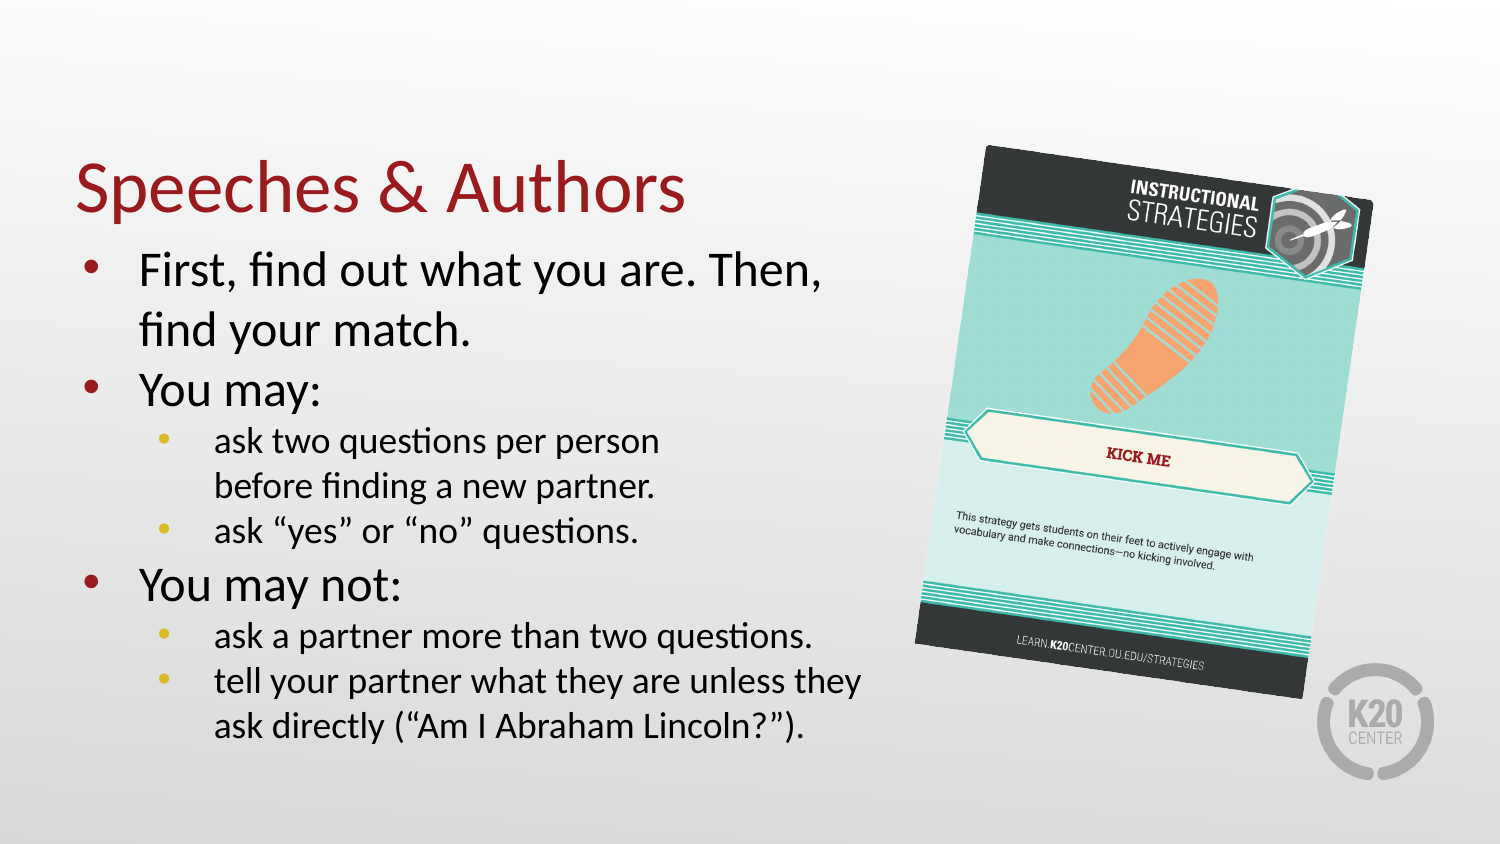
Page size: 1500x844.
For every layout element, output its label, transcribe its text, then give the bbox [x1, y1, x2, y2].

title Speeches & Authors [75, 86, 1425, 228]
list First, find out what you are. Then, find your match. You may: ask two questions per person before finding a new partner. ask “yes” or “no” questions. You may not: ask a partner more than two questions. tell your partner what they are unless they ask directly (“Am I Abraham Lincoln?”). [75, 236, 892, 782]
picture [915, 146, 1451, 797]
